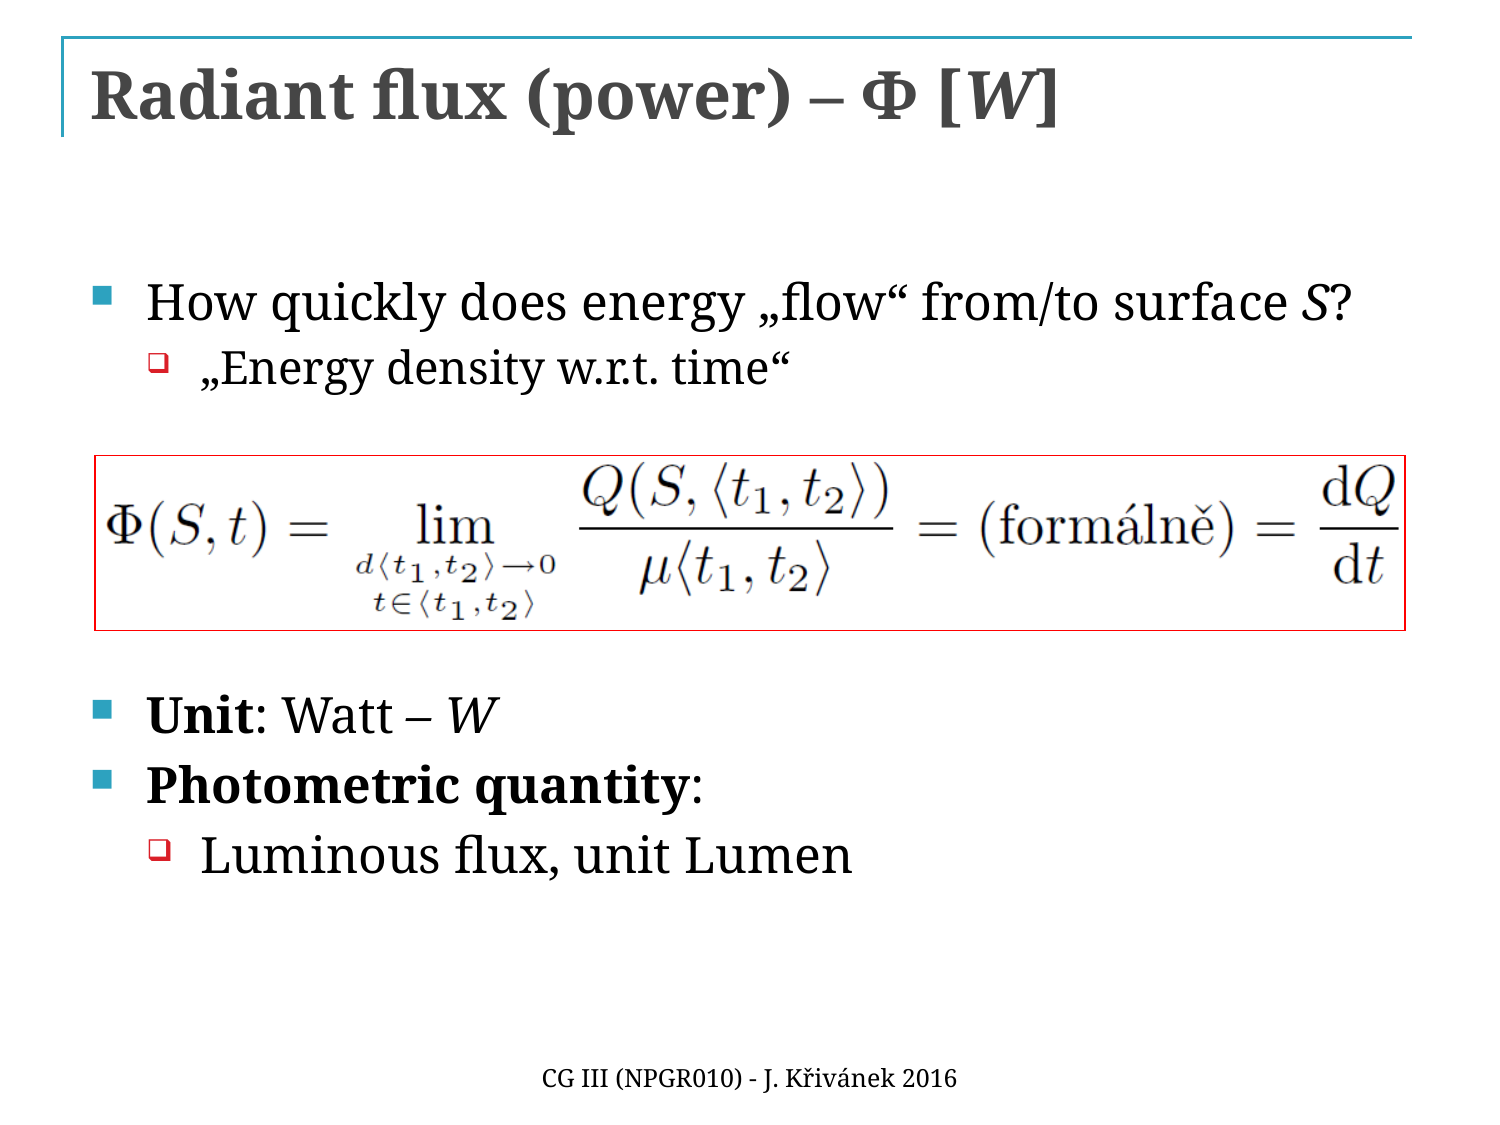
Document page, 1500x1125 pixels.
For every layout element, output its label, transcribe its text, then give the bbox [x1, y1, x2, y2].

picture [95, 455, 1405, 631]
title Radiant flux (power) – Φ [W] [74, 45, 1426, 233]
footer CG III (NPGR010) - J. Křivánek 2016 [512, 1024, 988, 1101]
list How quickly does energy „flow“ from/to surface S? „Energy density w.r.t. time“ Unit: Watt – W Photometric quantity: Luminous flux, unit Lumen [74, 262, 1426, 1006]
